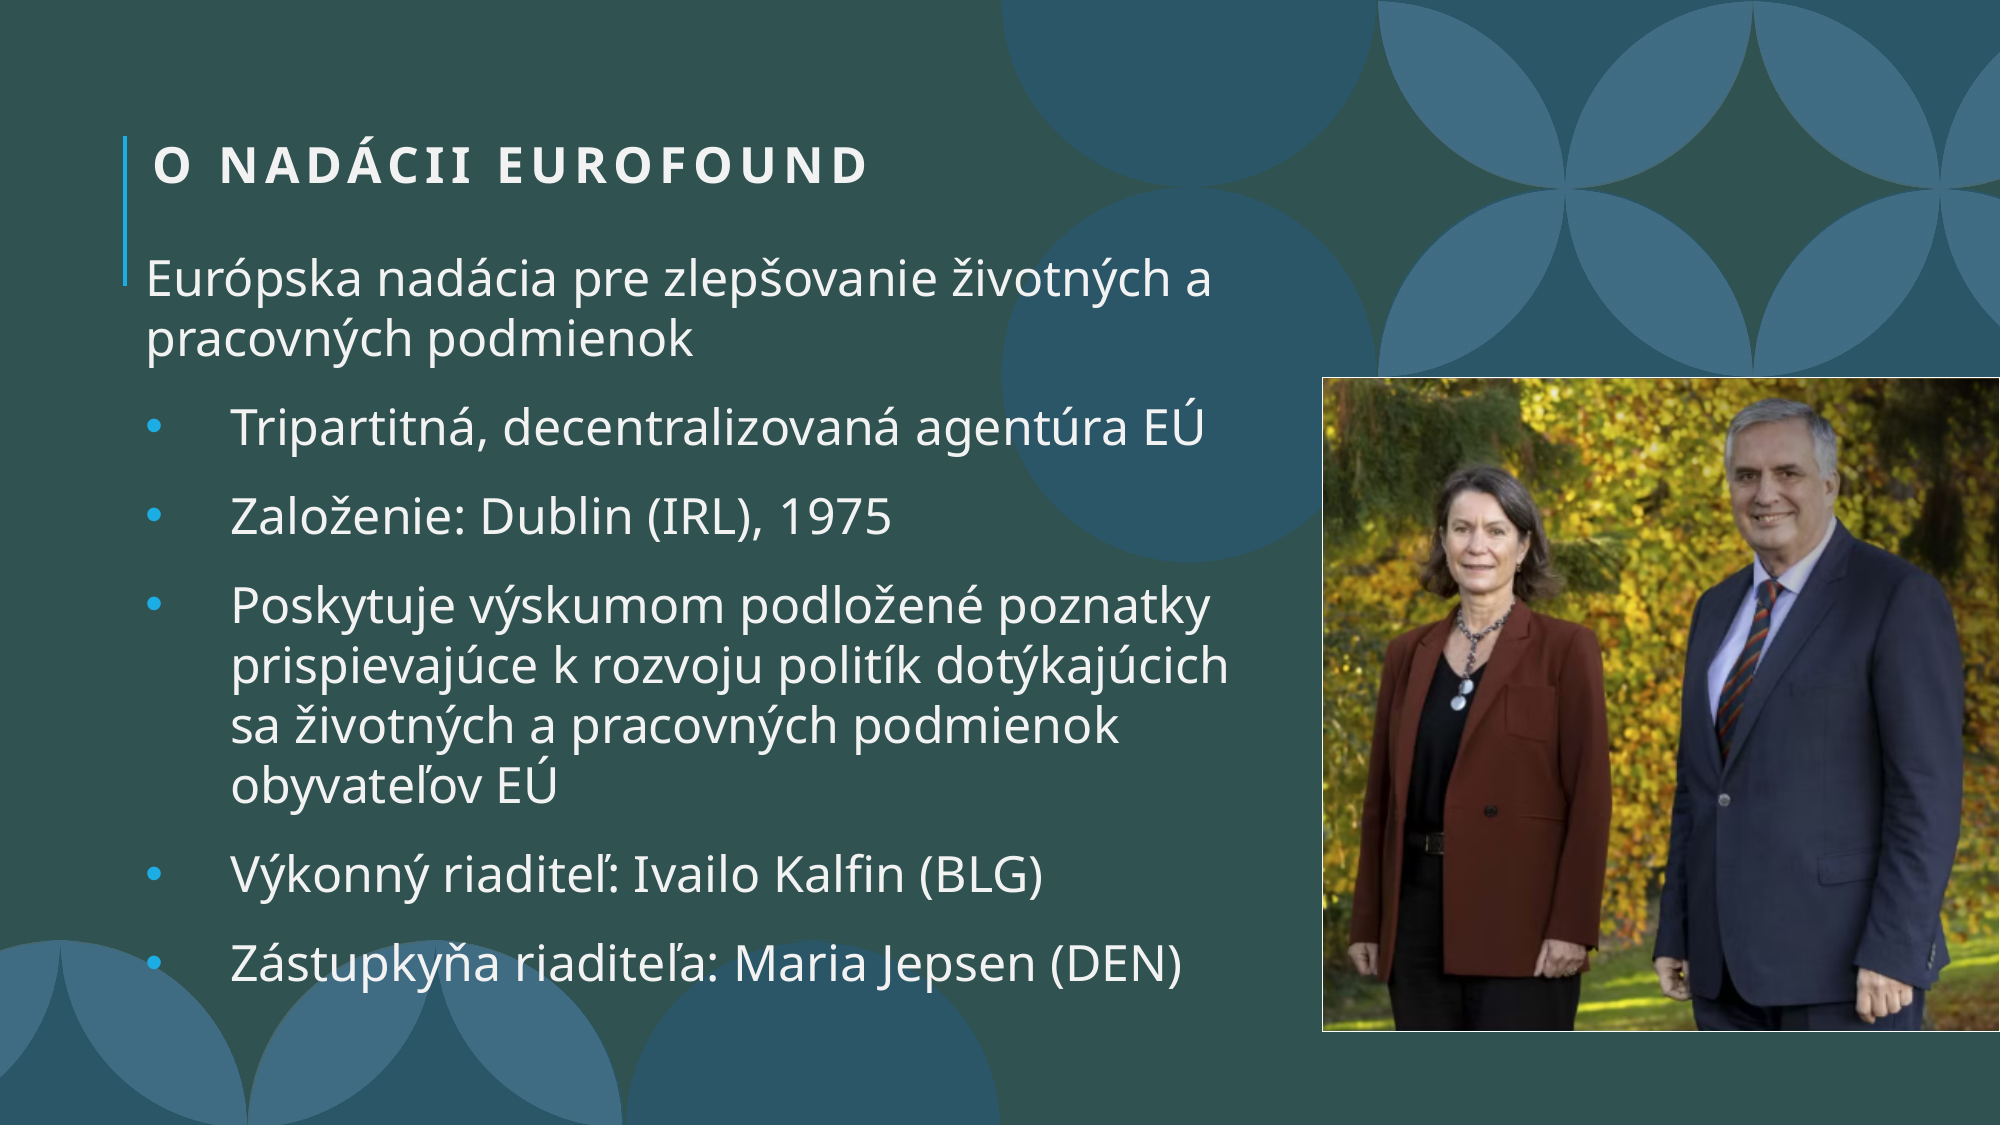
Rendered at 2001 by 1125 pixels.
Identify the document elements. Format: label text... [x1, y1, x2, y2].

list Európska nadácia pre zlepšovanie životných a pracovných podmienok Tripartitná, decentralizovaná agentúra EÚ Založenie: Dublin (IRL), 1975 Poskytuje výskumom podložené poznatky prispievajúce k rozvoju politík dotýkajúcich sa životných a pracovných podmienok obyvateľov EÚ Výkonný riaditeľ: Ivailo Kalfin (BLG) Zástupkyňa riaditeľa: Maria Jepsen (DEN) [138, 238, 1275, 1032]
title O nadácii Eurofound [138, 138, 1275, 230]
picture [999, 0, 2000, 1032]
picture [0, 940, 1000, 1125]
